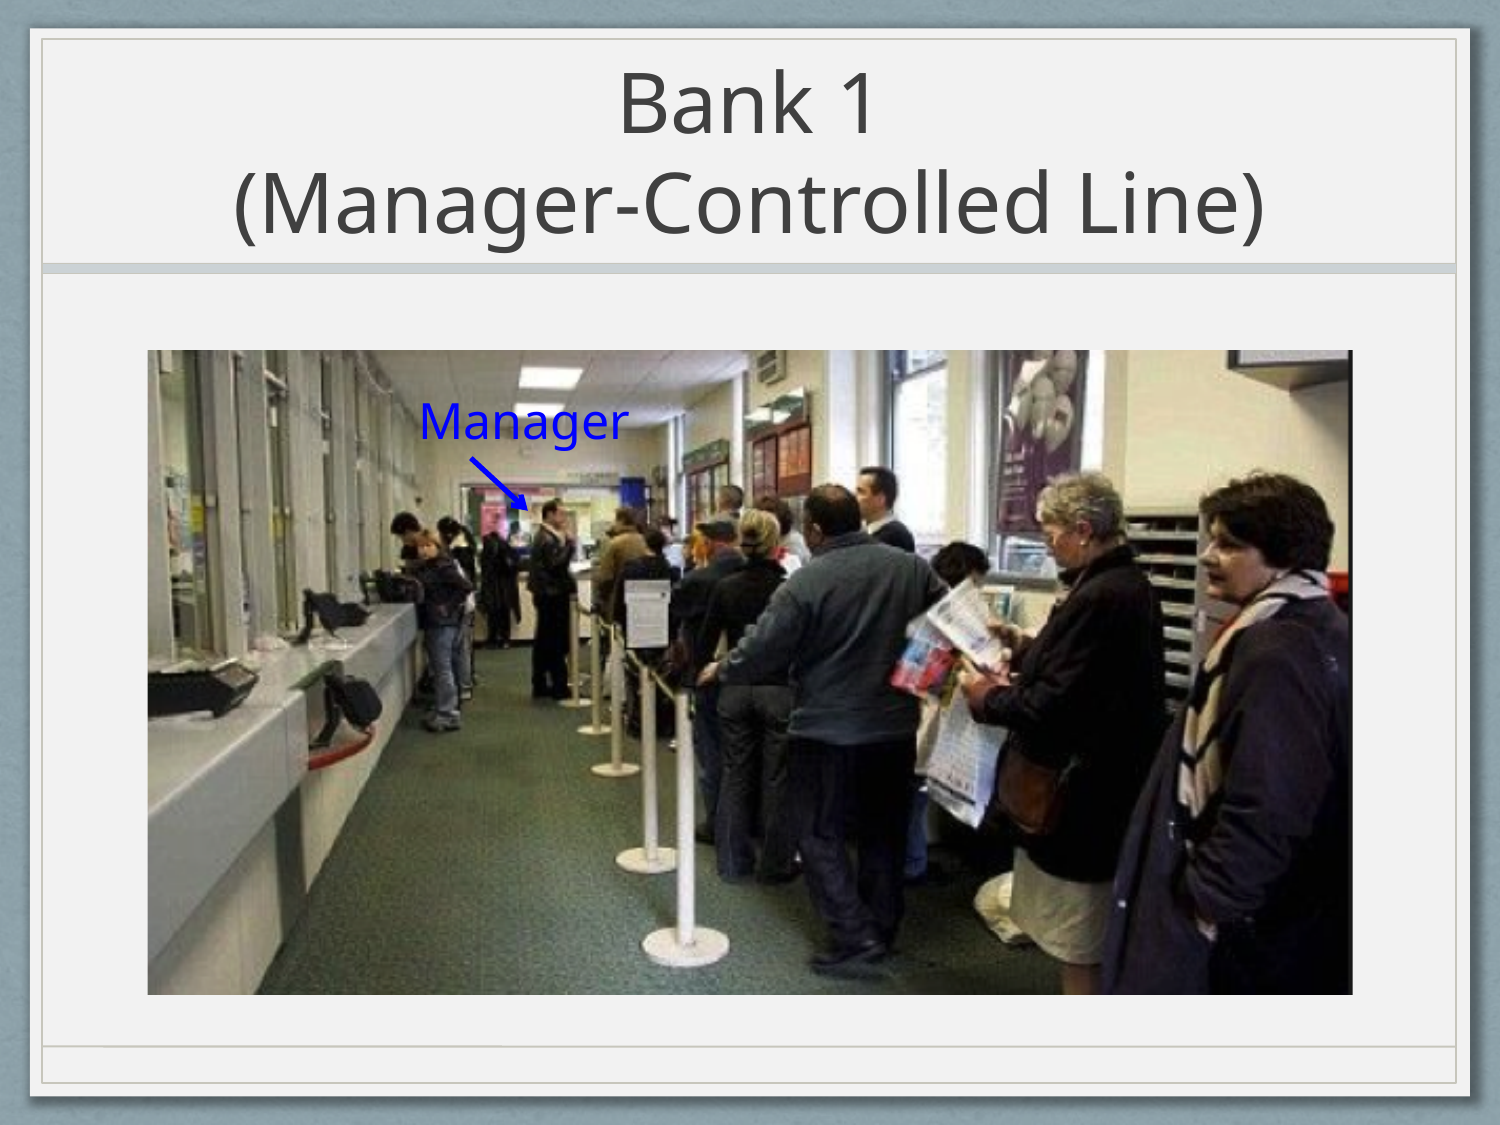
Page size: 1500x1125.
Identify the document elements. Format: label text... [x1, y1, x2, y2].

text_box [470, 457, 529, 512]
title Bank 1 (Manager-Controlled Line) [147, 40, 1353, 260]
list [147, 349, 1354, 996]
